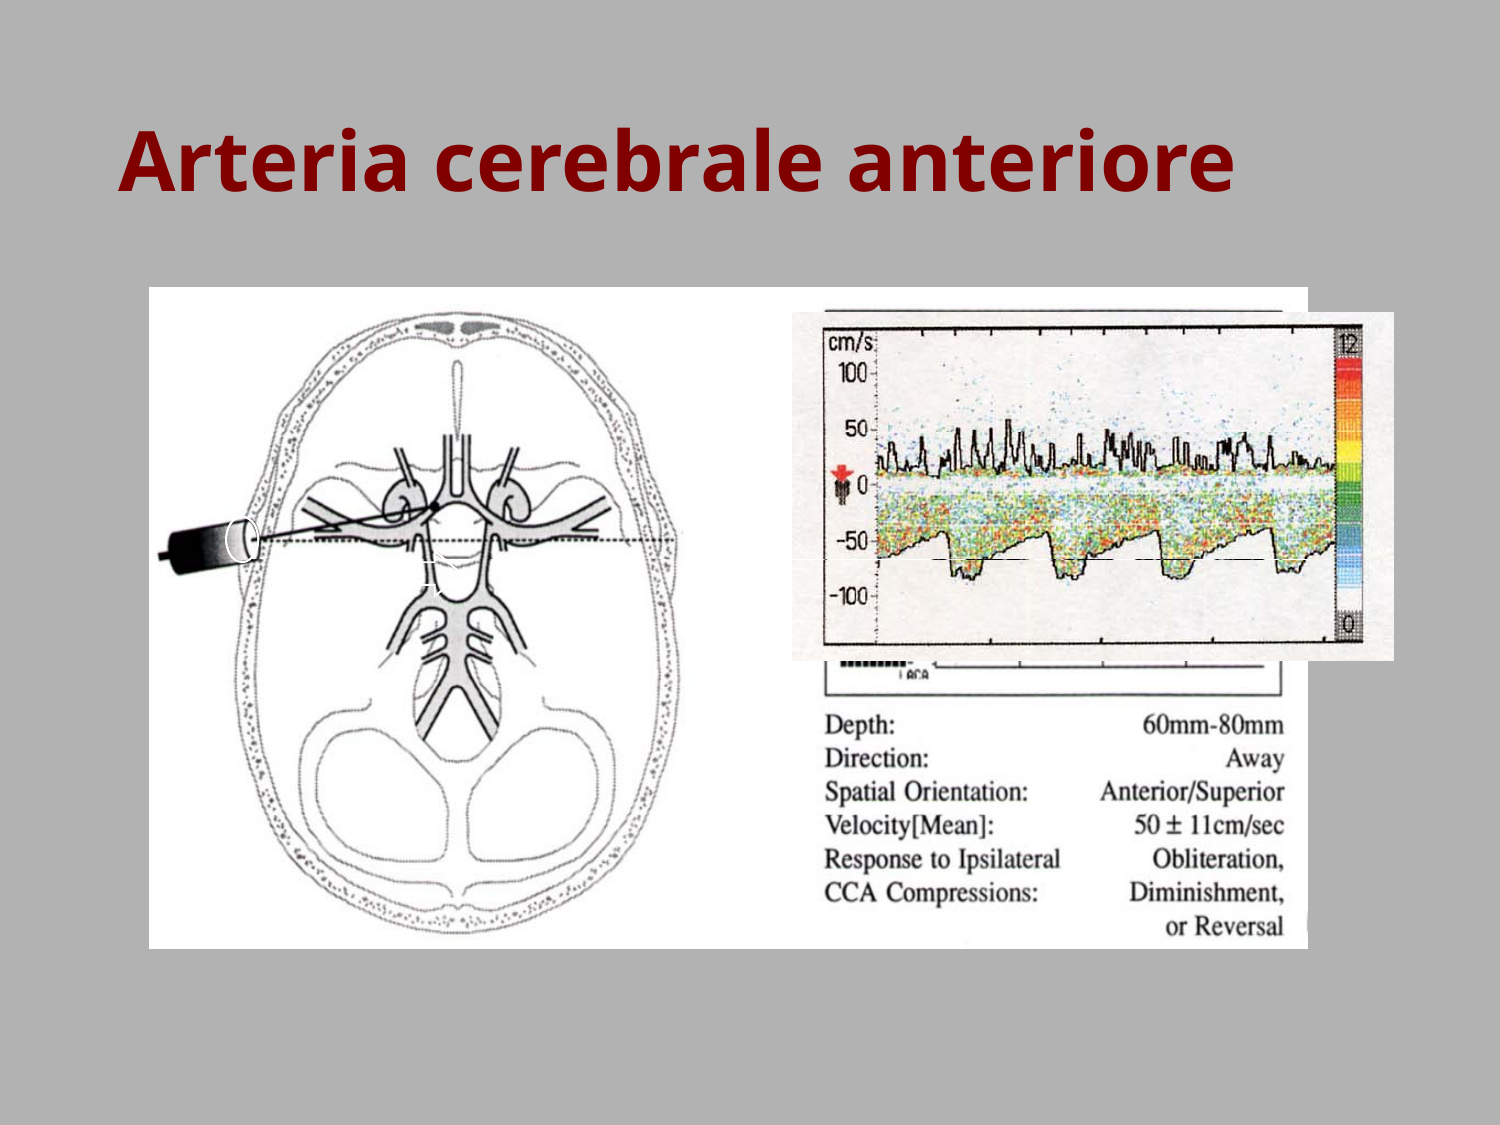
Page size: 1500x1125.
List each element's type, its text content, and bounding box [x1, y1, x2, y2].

text_box Arteria cerebrale anteriore [118, 103, 1207, 188]
picture [149, 287, 1394, 949]
